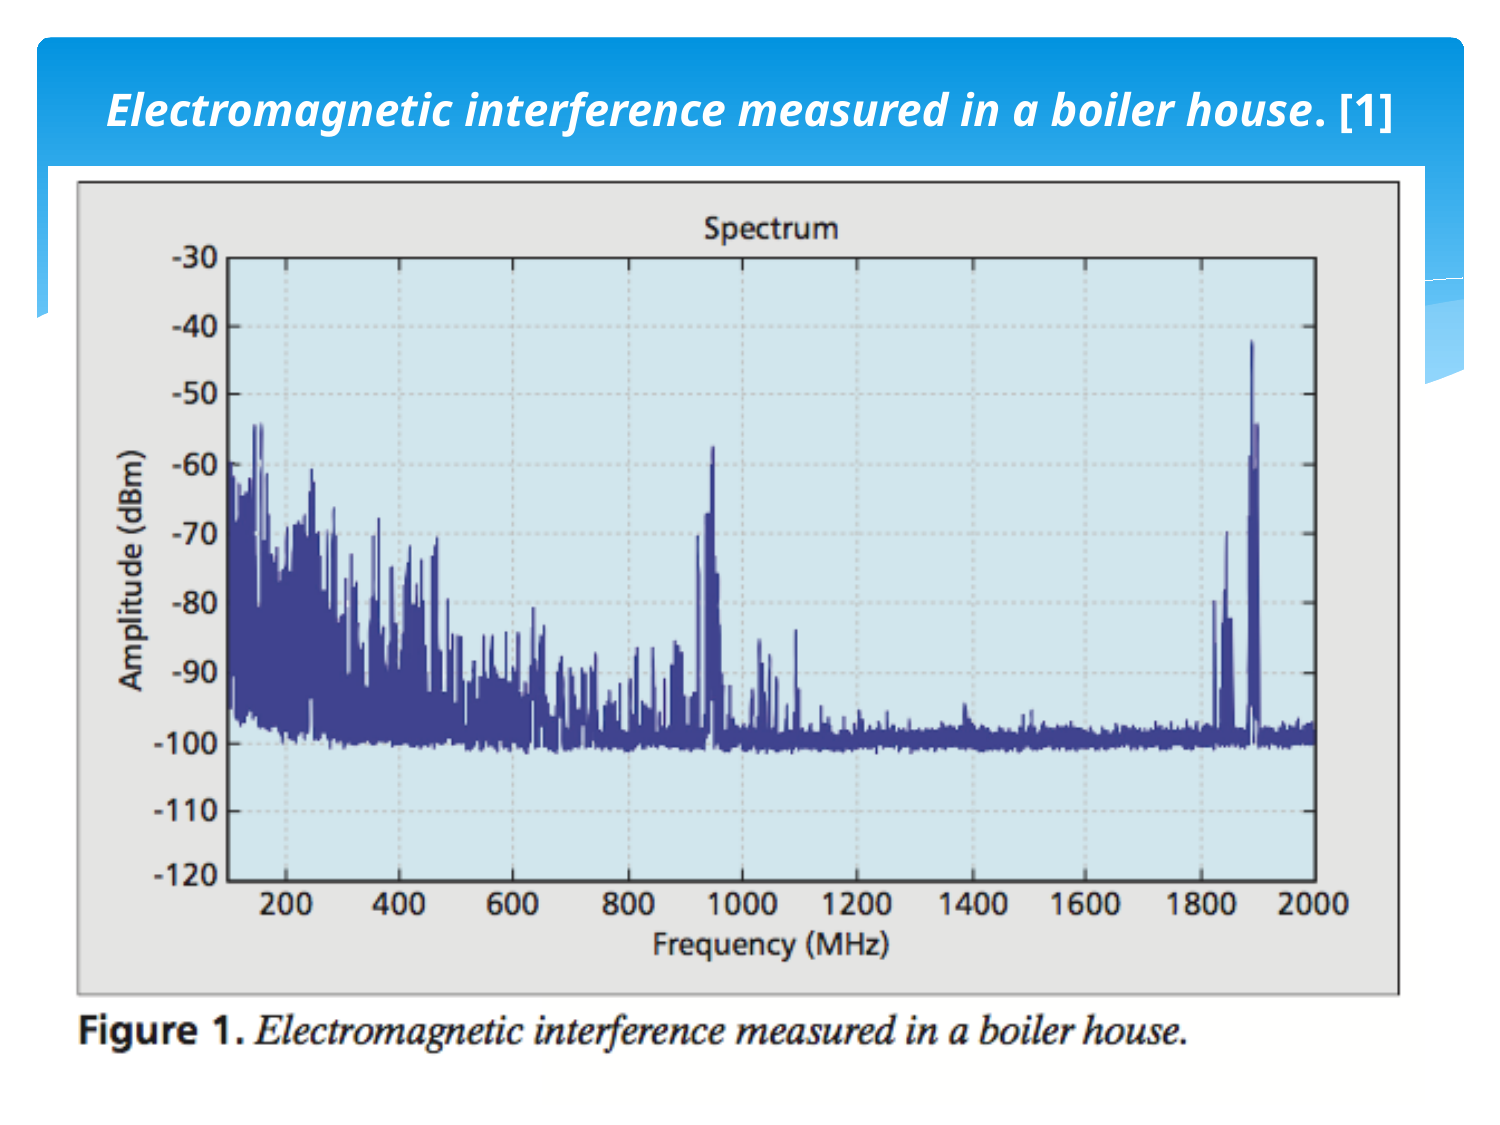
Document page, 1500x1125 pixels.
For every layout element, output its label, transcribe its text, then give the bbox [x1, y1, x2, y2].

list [48, 163, 1426, 1108]
title Electromagnetic interference measured in a boiler house. [1] [75, 55, 1425, 162]
